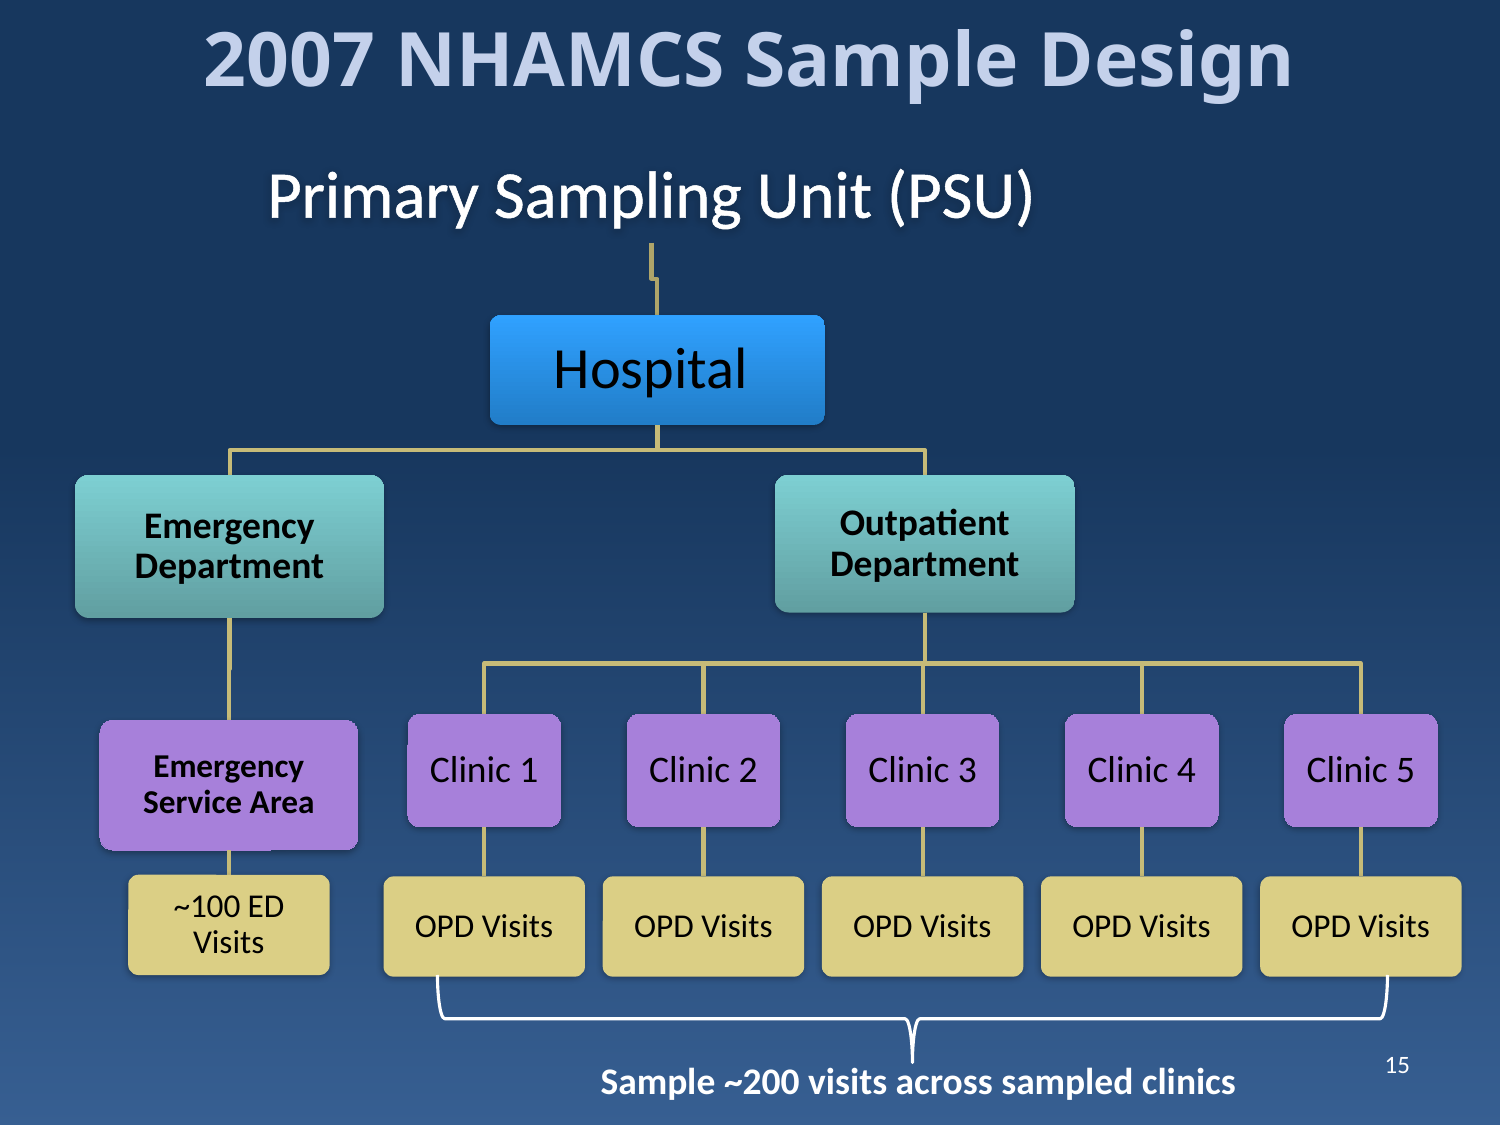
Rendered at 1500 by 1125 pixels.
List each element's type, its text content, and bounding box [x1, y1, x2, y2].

title 2007 NHAMCS Sample Design [75, 0, 1425, 135]
text_box [441, 1013, 1384, 1049]
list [74, 137, 1463, 1006]
slide_number 15 [1162, 1024, 1425, 1103]
text_box Sample ~200 visits across sampled clinics [525, 1049, 1313, 1110]
